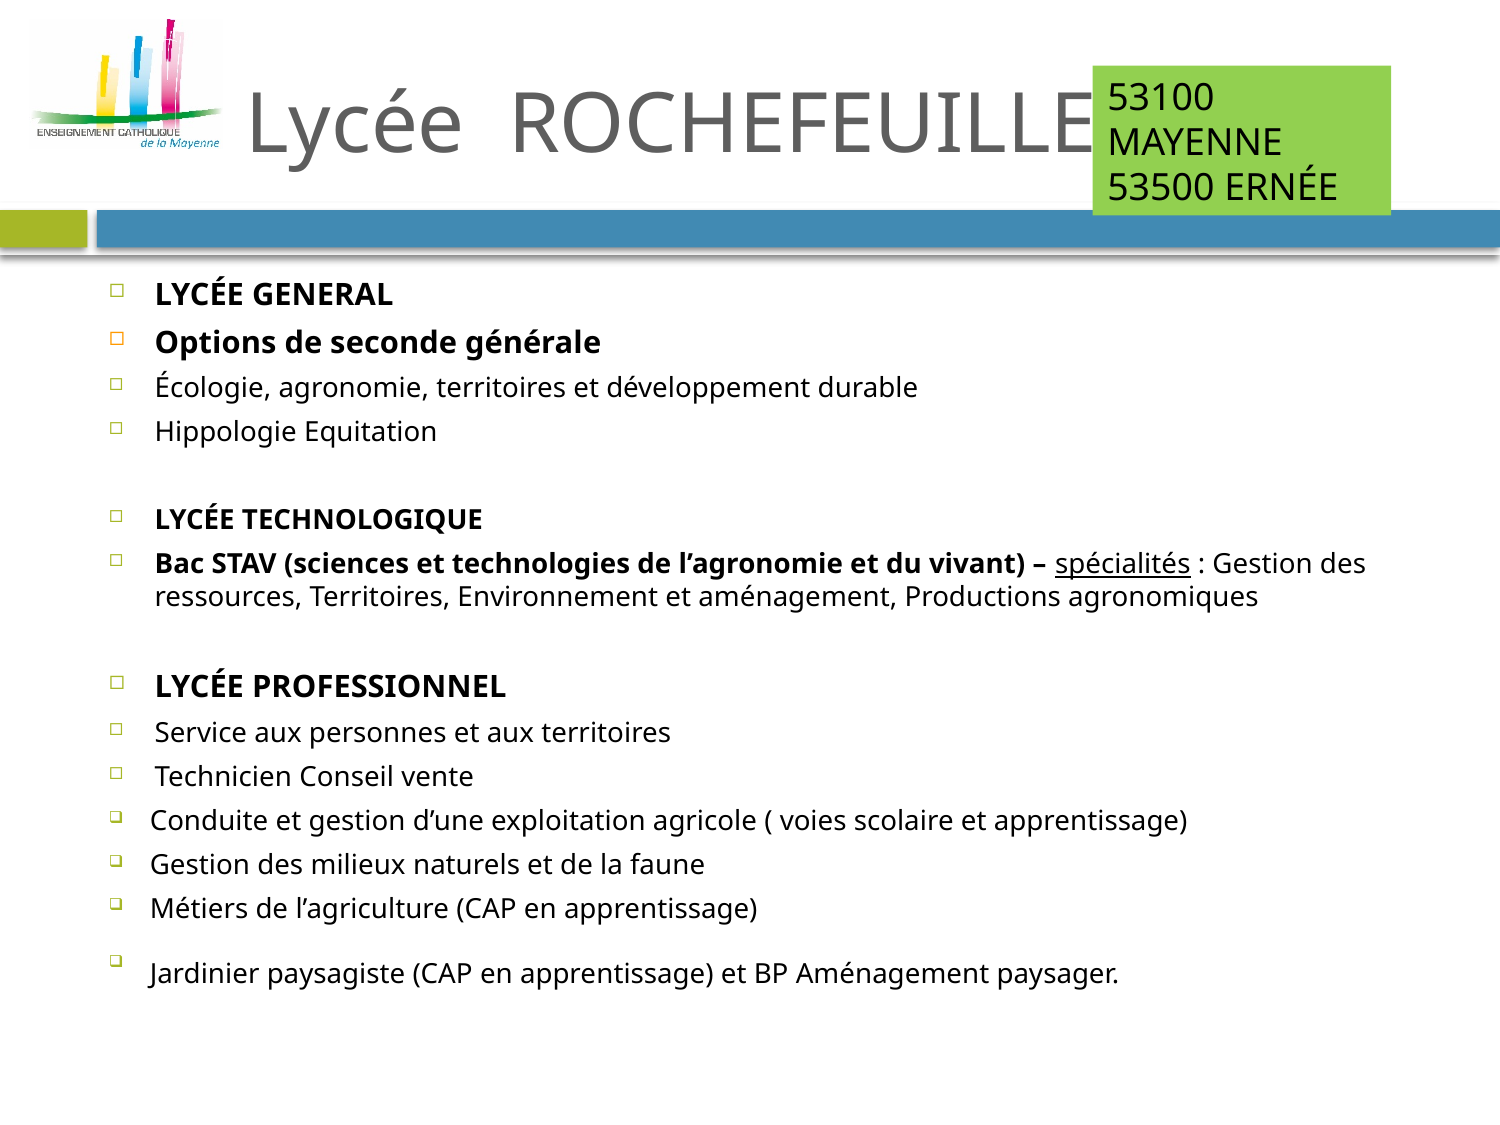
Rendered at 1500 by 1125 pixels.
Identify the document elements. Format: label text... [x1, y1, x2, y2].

title Lycée ROCHEFEUILLE [230, 37, 1438, 200]
list LYCÉE GENERAL Options de seconde générale Écologie, agronomie, territoires et développement durable Hippologie Equitation LYCÉE TECHNOLOGIQUE Bac STAV (sciences et technologies de l’agronomie et du vivant) – spécialités : Gestion des ressources, Territoires, Environnement et aménagement, Productions agronomiques LYCÉE PROFESSIONNEL Service aux personnes et aux territoires Technicien Conseil vente Conduite et gestion d’une exploitation agricole ( voies scolaire et apprentissage) Gestion des milieux naturels et de la faune Métiers de l’agriculture (CAP en apprentissage) Jardinier paysagiste (CAP en apprentissage) et BP Aménagement paysager. [94, 267, 1432, 1010]
text_box 53100 MAYENNE 53500 ERNÉE [1092, 65, 1392, 216]
picture [29, 19, 223, 149]
